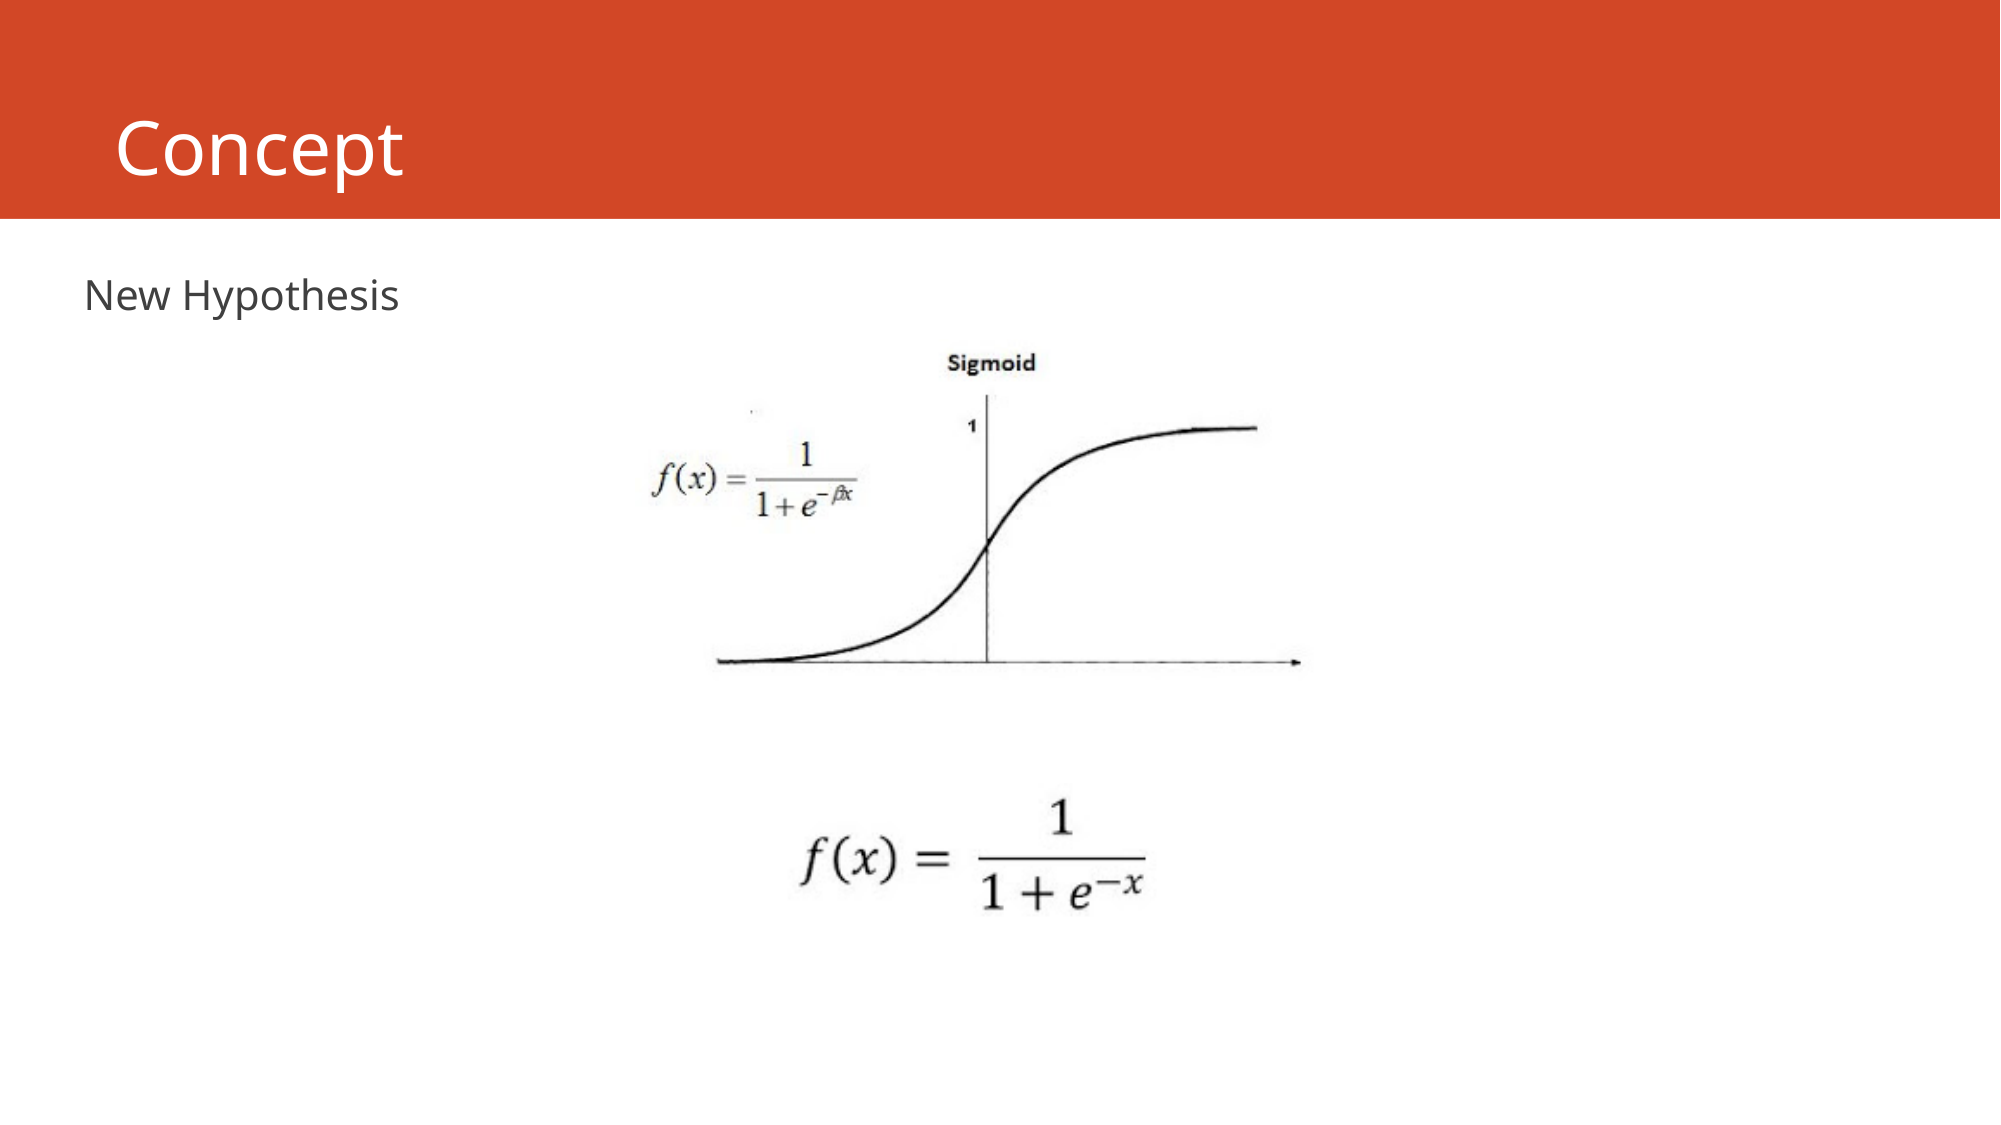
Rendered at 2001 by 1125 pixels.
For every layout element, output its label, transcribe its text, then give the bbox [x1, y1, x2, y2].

picture [635, 326, 1327, 681]
title Concept [99, 0, 1863, 199]
picture [772, 783, 1190, 923]
text_box New Hypothesis [68, 261, 626, 326]
